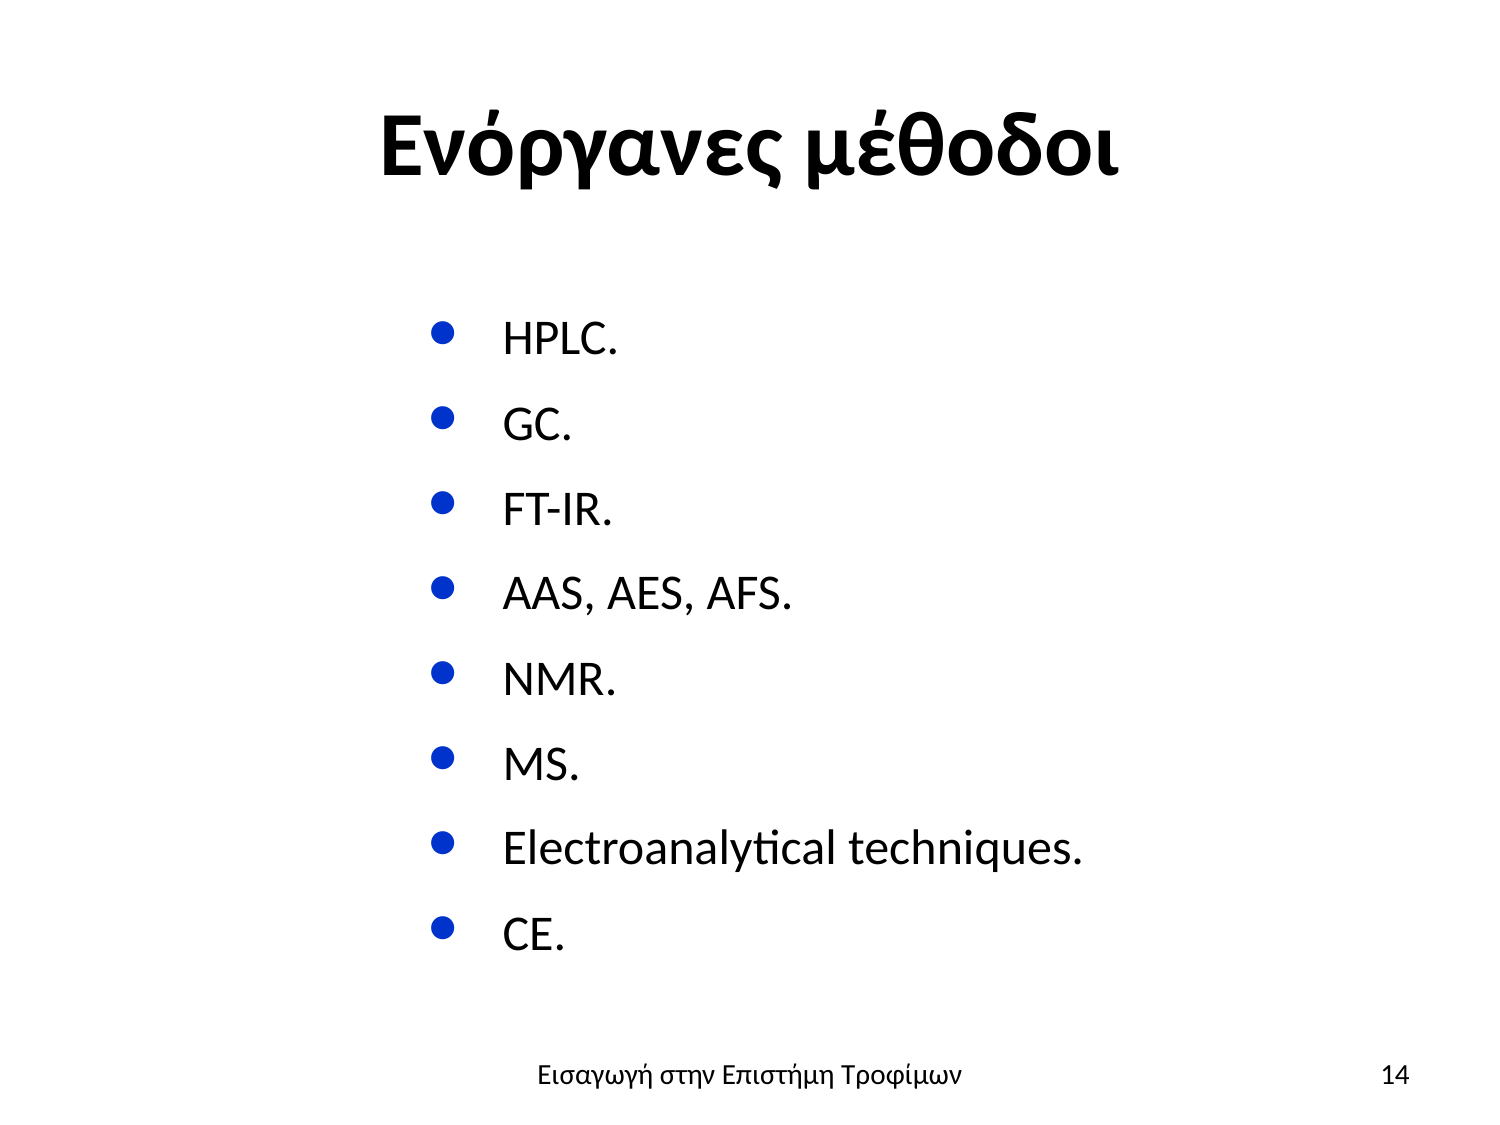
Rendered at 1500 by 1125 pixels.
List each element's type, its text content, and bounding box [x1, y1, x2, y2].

list HPLC. GC. FT-IR. AAS, AES, AFS. NMR. MS. Electroanalytical techniques. CE. [75, 262, 1425, 1005]
title Ενόργανες μέθοδοι [75, 45, 1425, 233]
slide_number 14 [1074, 1042, 1425, 1103]
footer Εισαγωγή στην Επιστήμη Τροφίμων [512, 1042, 988, 1103]
